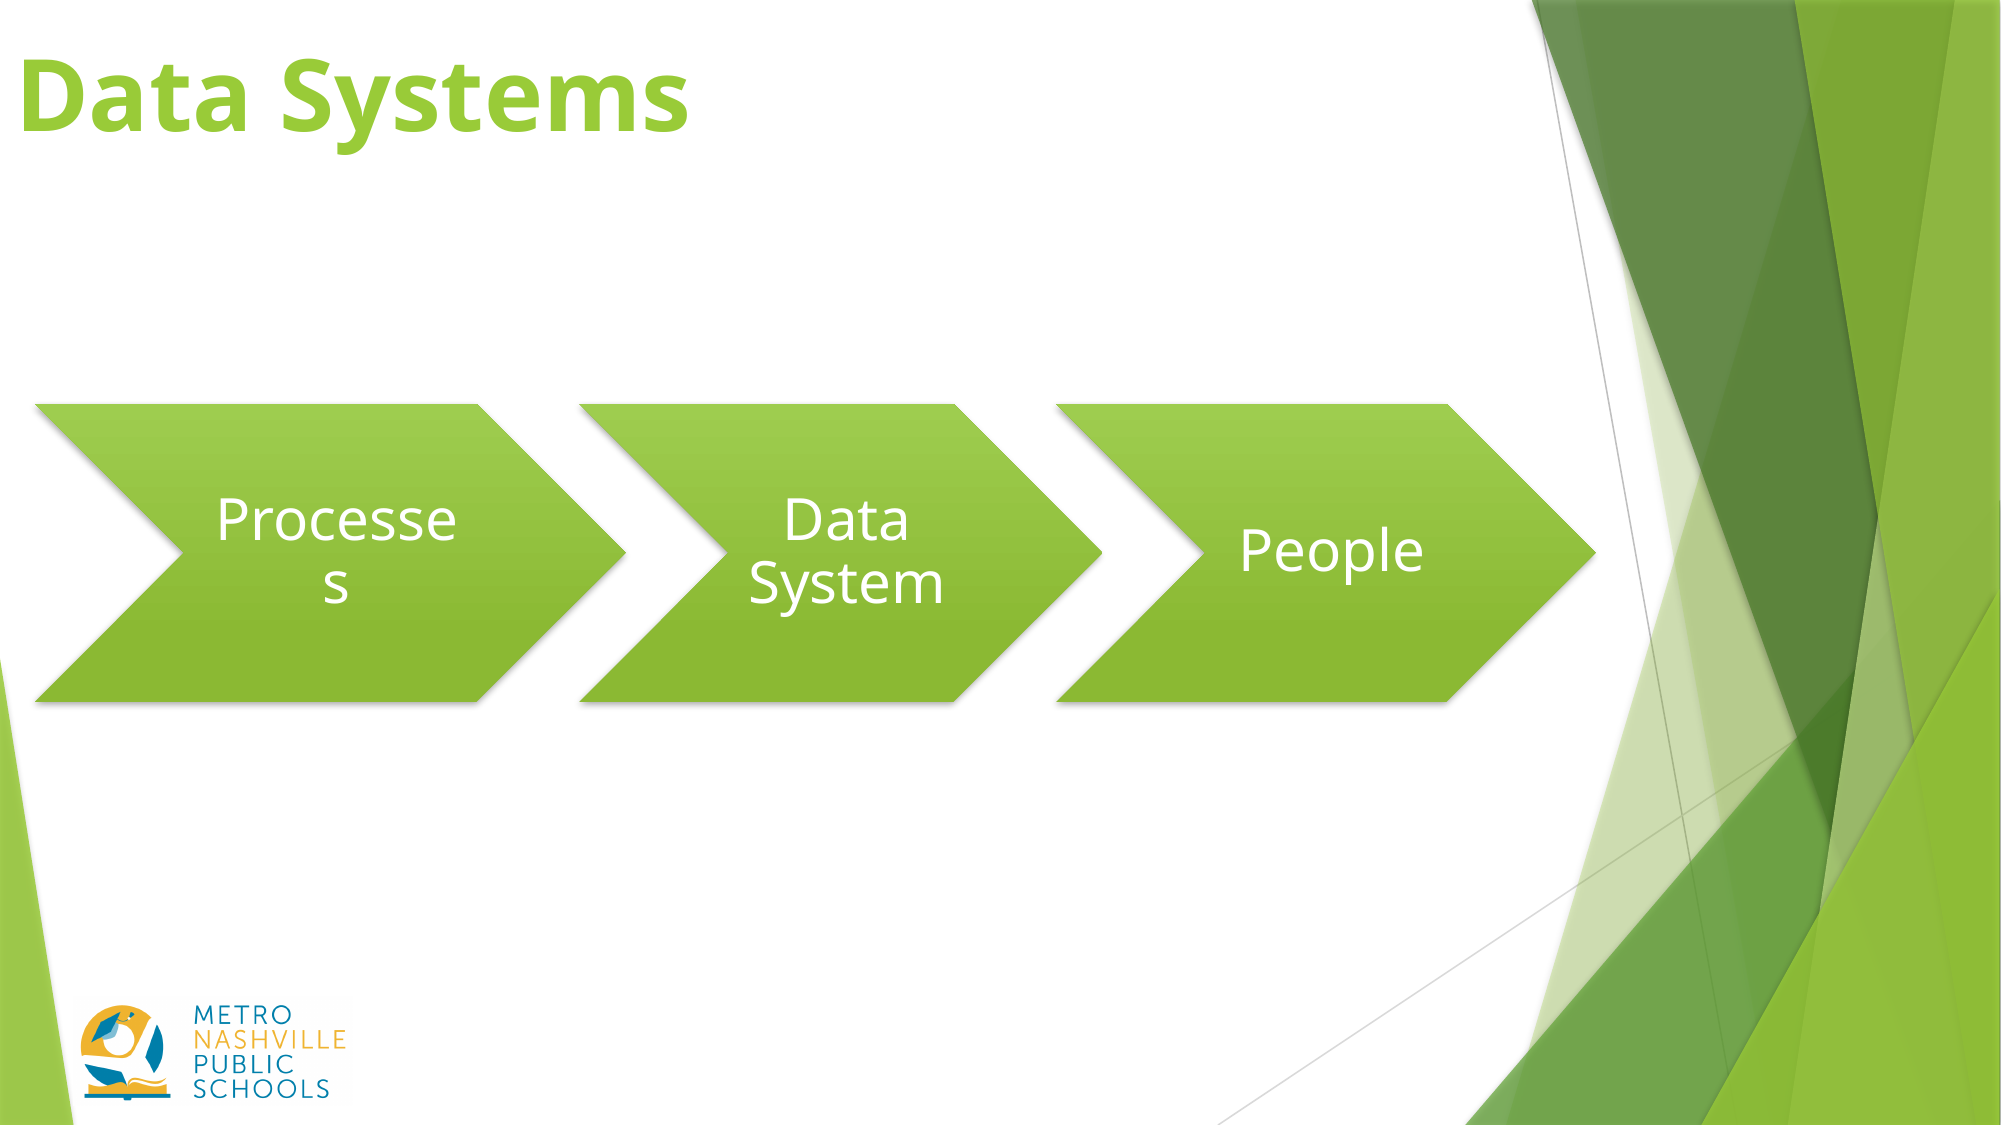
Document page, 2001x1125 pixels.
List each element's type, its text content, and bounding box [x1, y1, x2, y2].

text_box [34, 116, 1597, 989]
picture [73, 996, 353, 1106]
title Data Systems [0, 23, 1500, 212]
